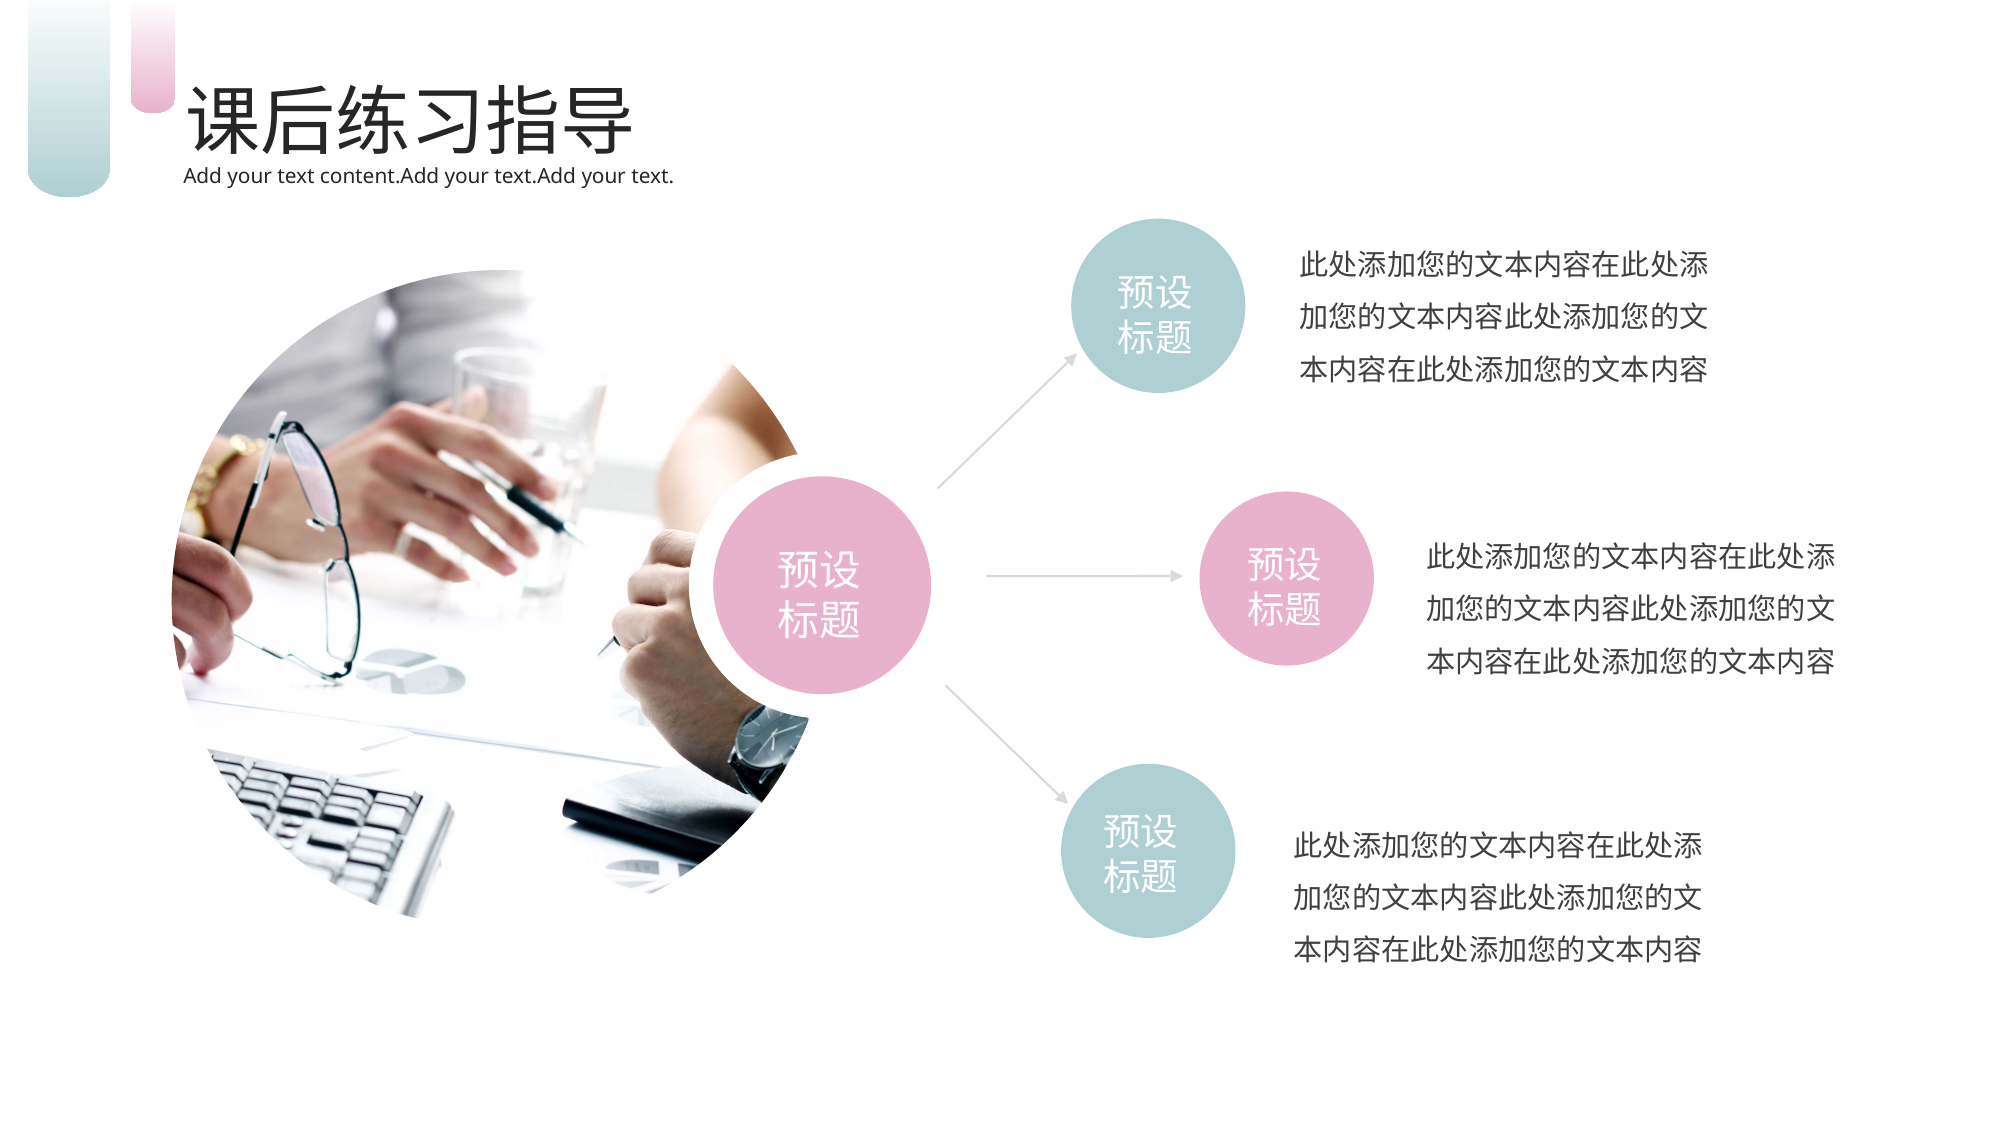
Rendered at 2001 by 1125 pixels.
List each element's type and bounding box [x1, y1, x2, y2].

text_box [171, 218, 1852, 976]
